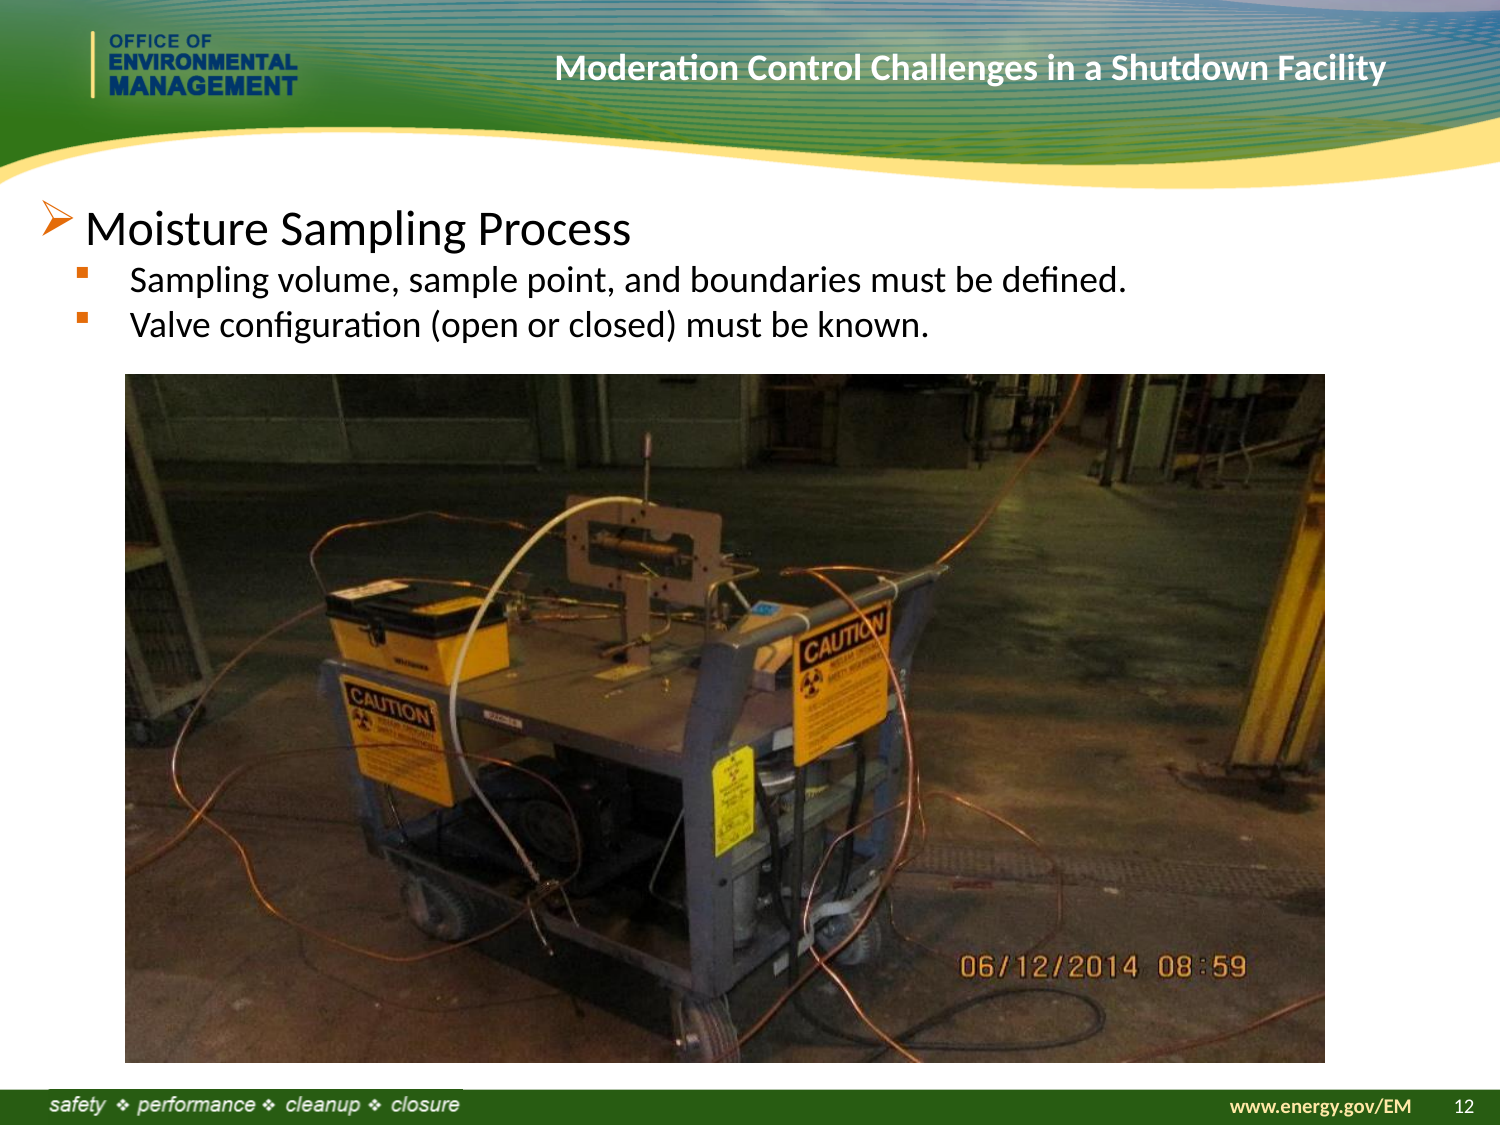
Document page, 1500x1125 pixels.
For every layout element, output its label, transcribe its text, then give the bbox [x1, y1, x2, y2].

text_box Moderation Control Challenges in a Shutdown Facility [537, 35, 1405, 118]
list Moisture Sampling Process Sampling volume, sample point, and boundaries must be defined. Valve configuration (open or closed) must be known. [4, 187, 1463, 1063]
picture [0, 0, 1500, 1125]
